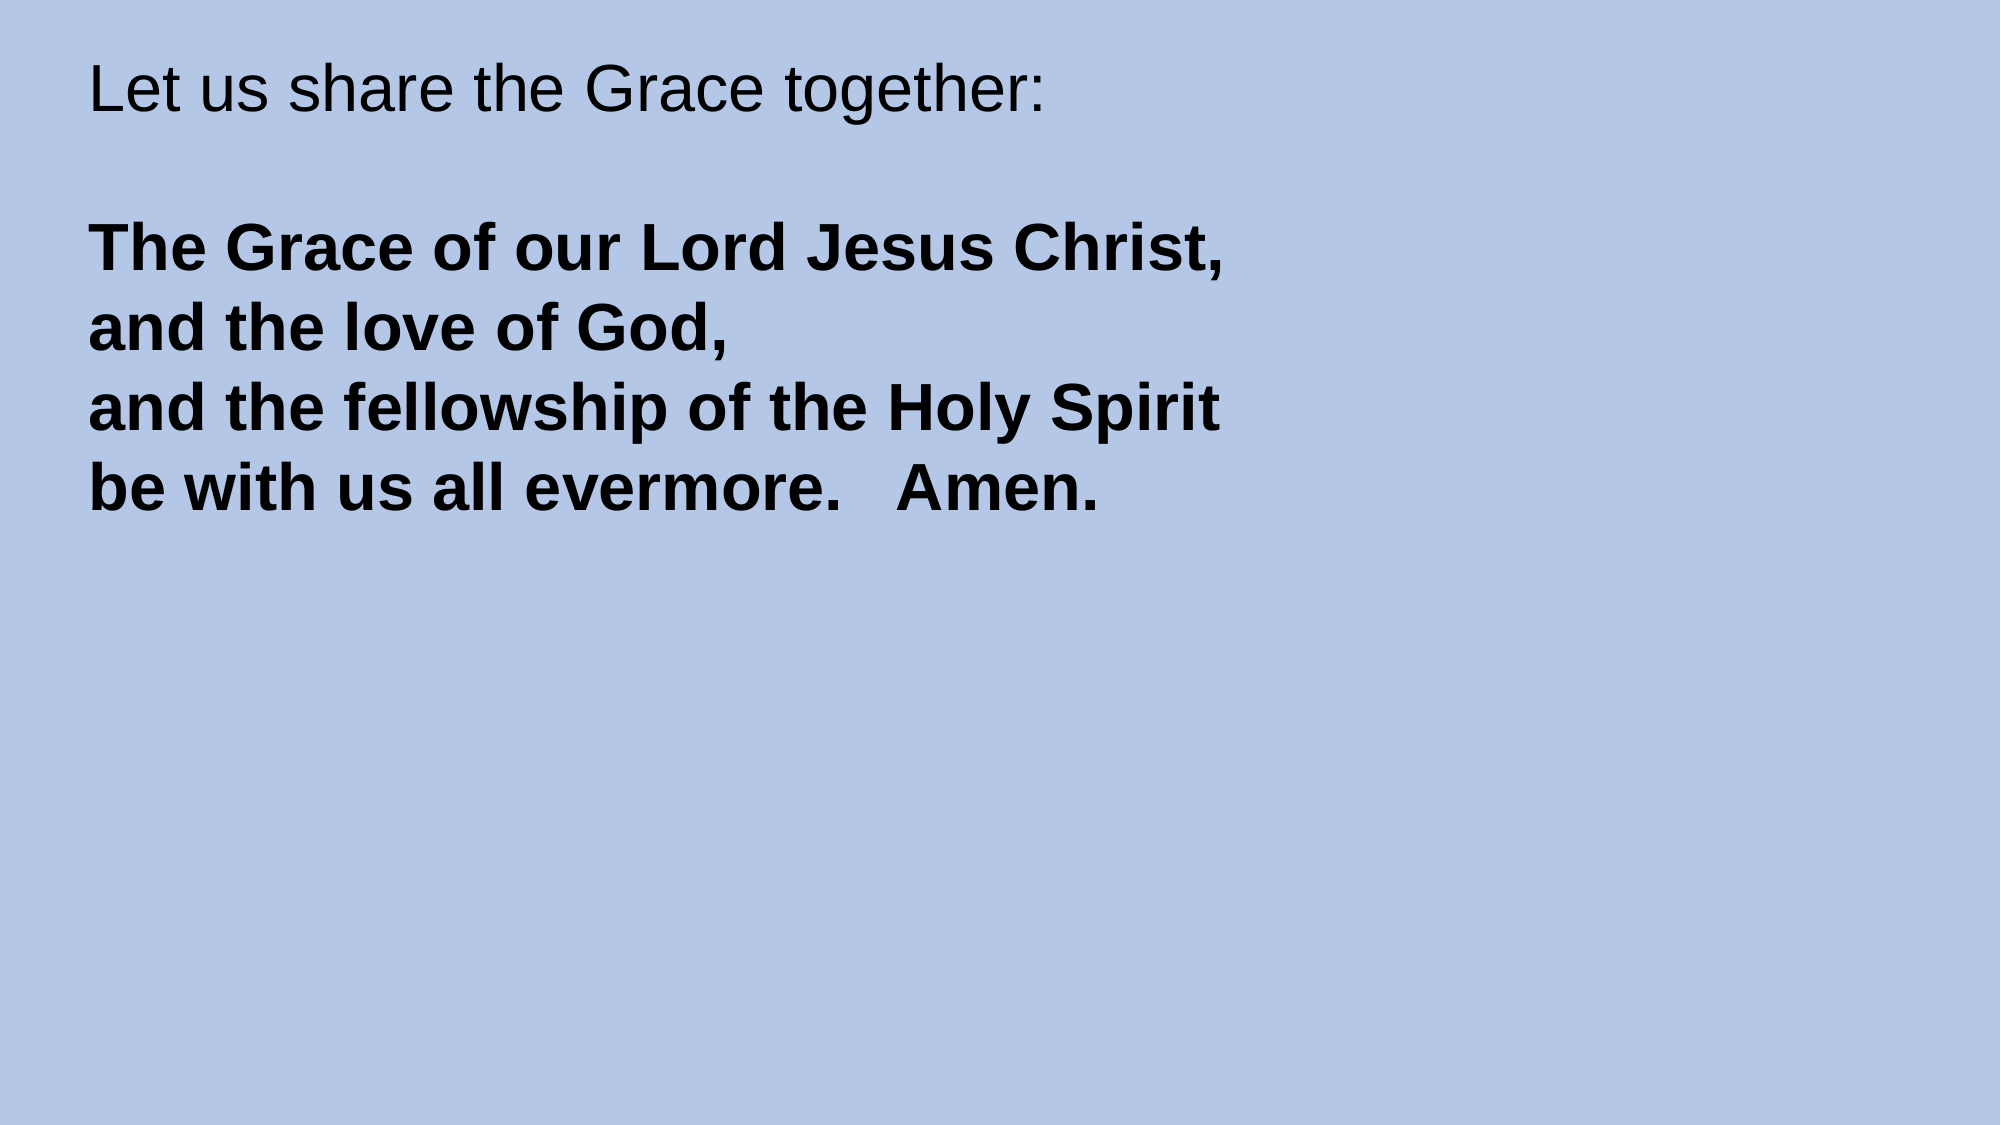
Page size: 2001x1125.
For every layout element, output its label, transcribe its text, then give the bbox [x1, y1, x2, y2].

text_box Let us share the Grace together: The Grace of our Lord Jesus Christ, and the love of God, and the fellowship of the Holy Spirit be with us all evermore. Amen. [73, 36, 1935, 532]
